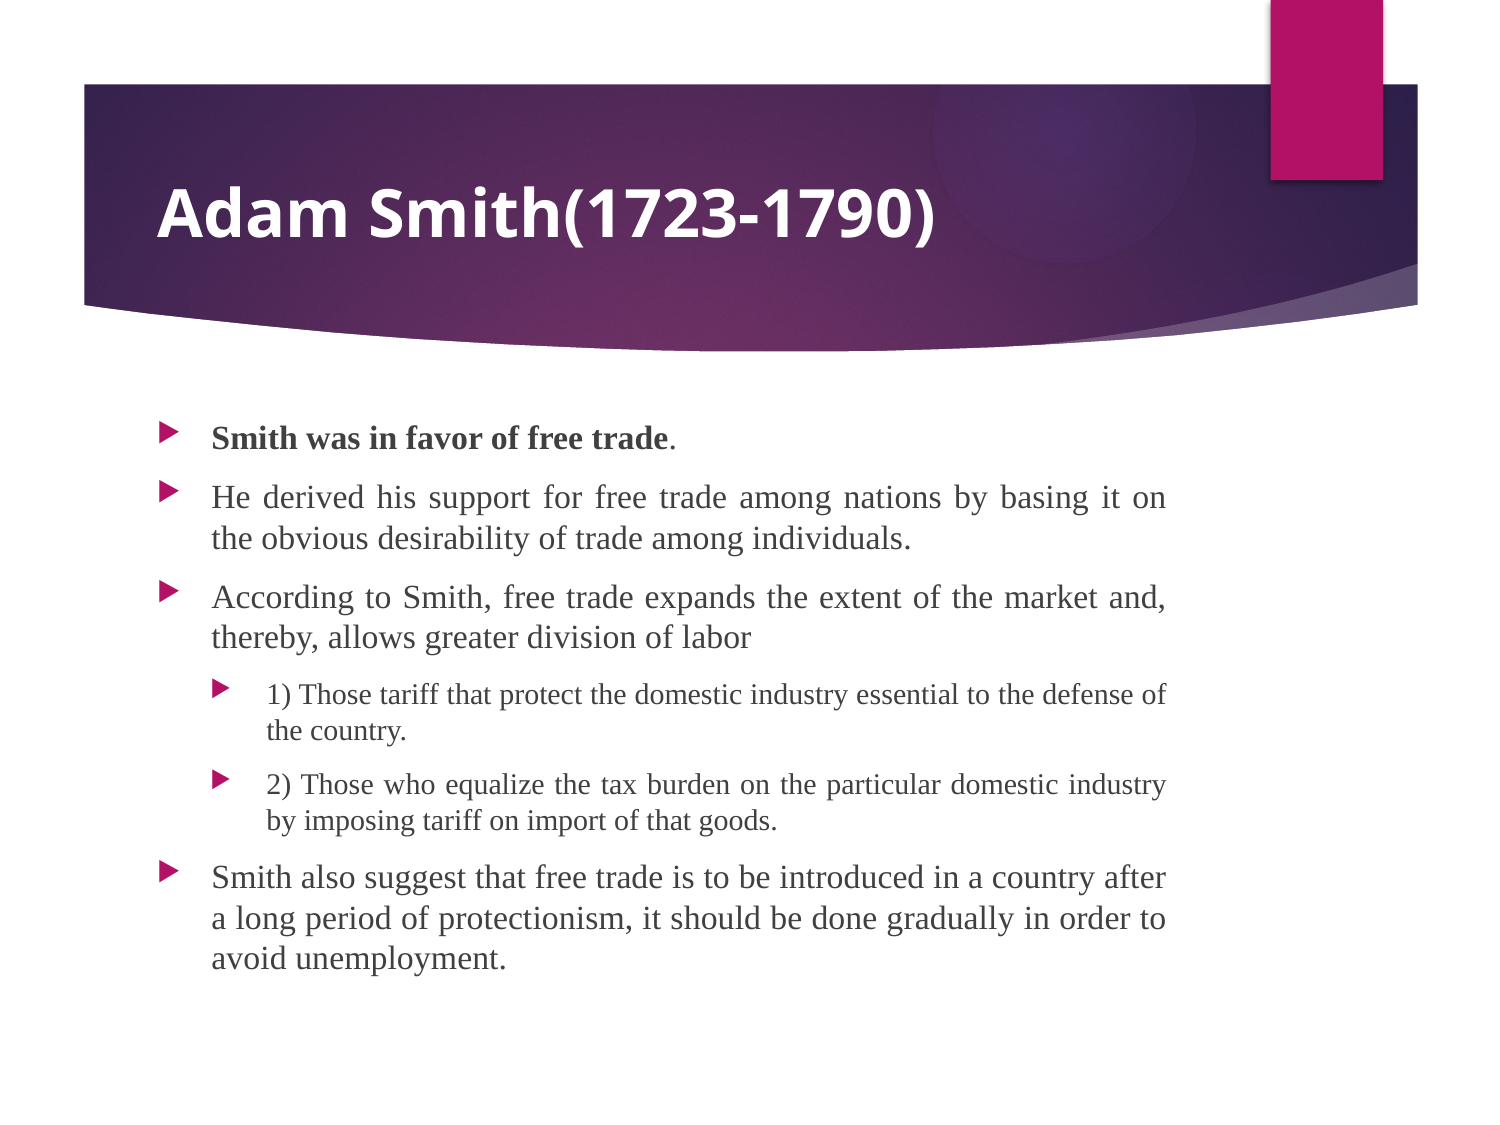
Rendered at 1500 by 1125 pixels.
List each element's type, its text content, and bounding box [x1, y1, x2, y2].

title Adam Smith(1723-1790) [142, 152, 1183, 269]
list Smith was in favor of free trade. He derived his support for free trade among nations by basing it on the obvious desirability of trade among individuals. According to Smith, free trade expands the extent of the market and, thereby, allows greater division of labor 1) Those tariff that protect the domestic industry essential to the defense of the country. 2) Those who equalize the tax burden on the particular domestic industry by imposing tariff on import of that goods. Smith also suggest that free trade is to be introduced in a country after a long period of protectionism, it should be done gradually in order to avoid unemployment. [141, 408, 1183, 988]
